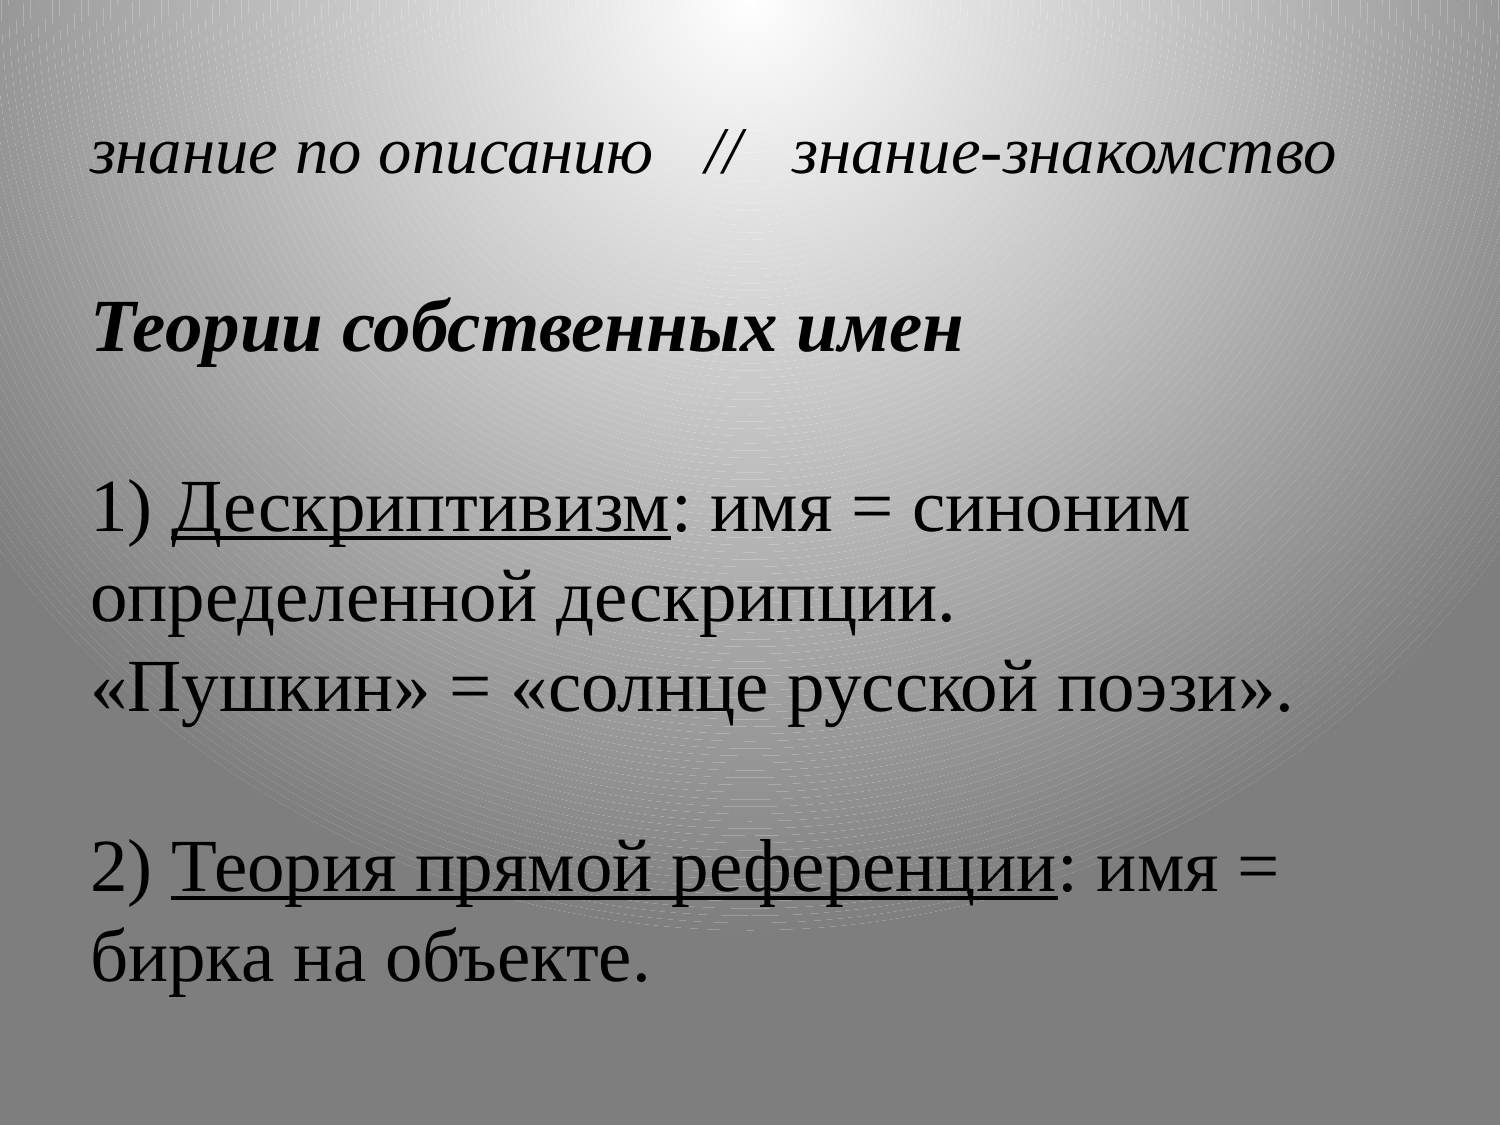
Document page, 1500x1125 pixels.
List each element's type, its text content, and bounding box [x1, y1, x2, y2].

title знание по описанию // знание-знакомство Теории собственных имен 1) Дескриптивизм: имя = синоним определенной дескрипции. «Пушкин» = «солнце русской поэзи». 2) Теория прямой референции: имя = бирка на объекте. [75, 45, 1425, 1059]
